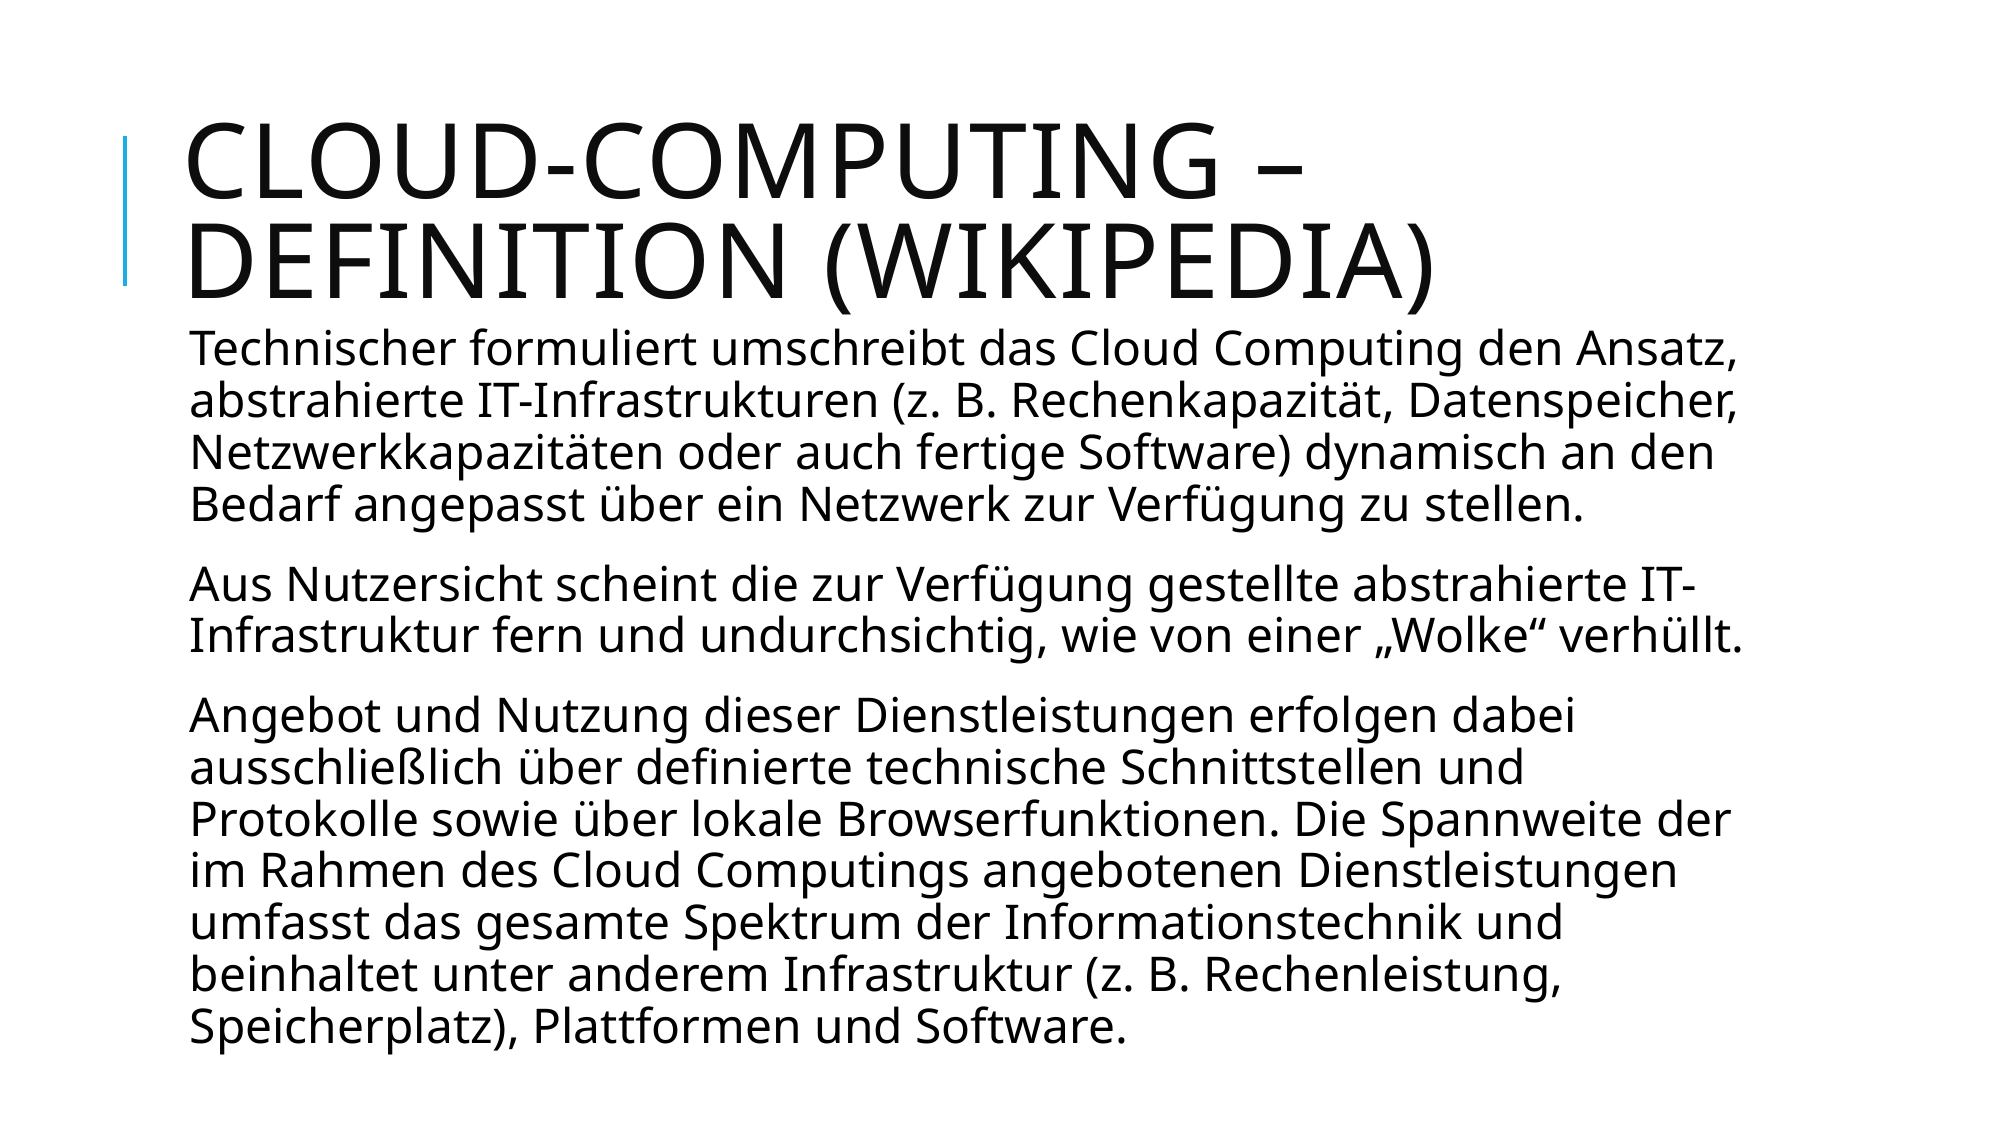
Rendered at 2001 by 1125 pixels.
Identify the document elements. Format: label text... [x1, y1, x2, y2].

title Cloud-Computing – Definition (Wikipedia) [168, 96, 1763, 316]
list Technischer formuliert umschreibt das Cloud Computing den Ansatz, abstrahierte IT-Infrastrukturen (z. B. Rechenkapazität, Datenspeicher, Netzwerkkapazitäten oder auch fertige Software) dynamisch an den Bedarf angepasst über ein Netzwerk zur Verfügung zu stellen. Aus Nutzersicht scheint die zur Verfügung gestellte abstrahierte IT-Infrastruktur fern und undurchsichtig, wie von einer „Wolke“ verhüllt. Angebot und Nutzung dieser Dienstleistungen erfolgen dabei ausschließlich über definierte technische Schnittstellen und Protokolle sowie über lokale Browserfunktionen. Die Spannweite der im Rahmen des Cloud Computings angebotenen Dienstleistungen umfasst das gesamte Spektrum der Informationstechnik und beinhaltet unter anderem Infrastruktur (z. B. Rechenleistung, Speicherplatz), Plattformen und Software. [168, 316, 1763, 1101]
